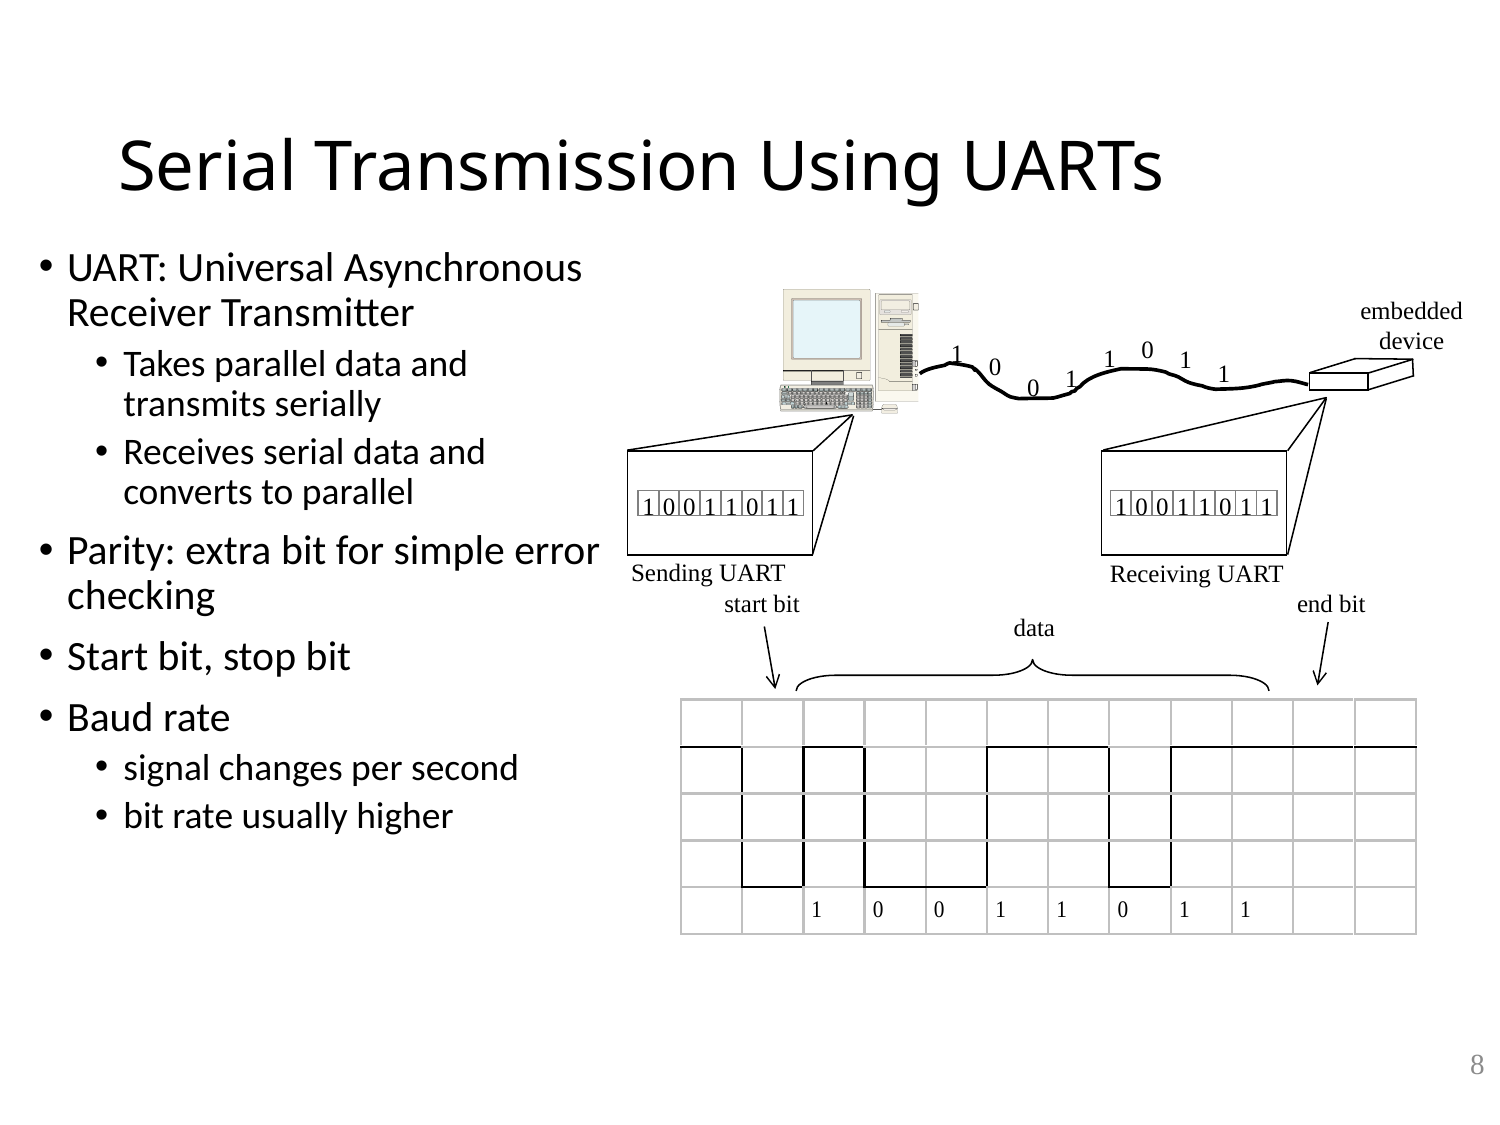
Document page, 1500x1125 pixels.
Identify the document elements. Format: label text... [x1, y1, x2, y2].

slide_number 8 [1350, 1025, 1500, 1100]
title Serial Transmission Using UARTs [103, 59, 1397, 278]
list UART: Universal Asynchronous Receiver Transmitter Takes parallel data and transmits serially Receives serial data and converts to parallel Parity: extra bit for simple error checking Start bit, stop bit Baud rate signal changes per second bit rate usually higher [23, 238, 620, 986]
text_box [625, 288, 1464, 588]
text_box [668, 586, 1448, 989]
